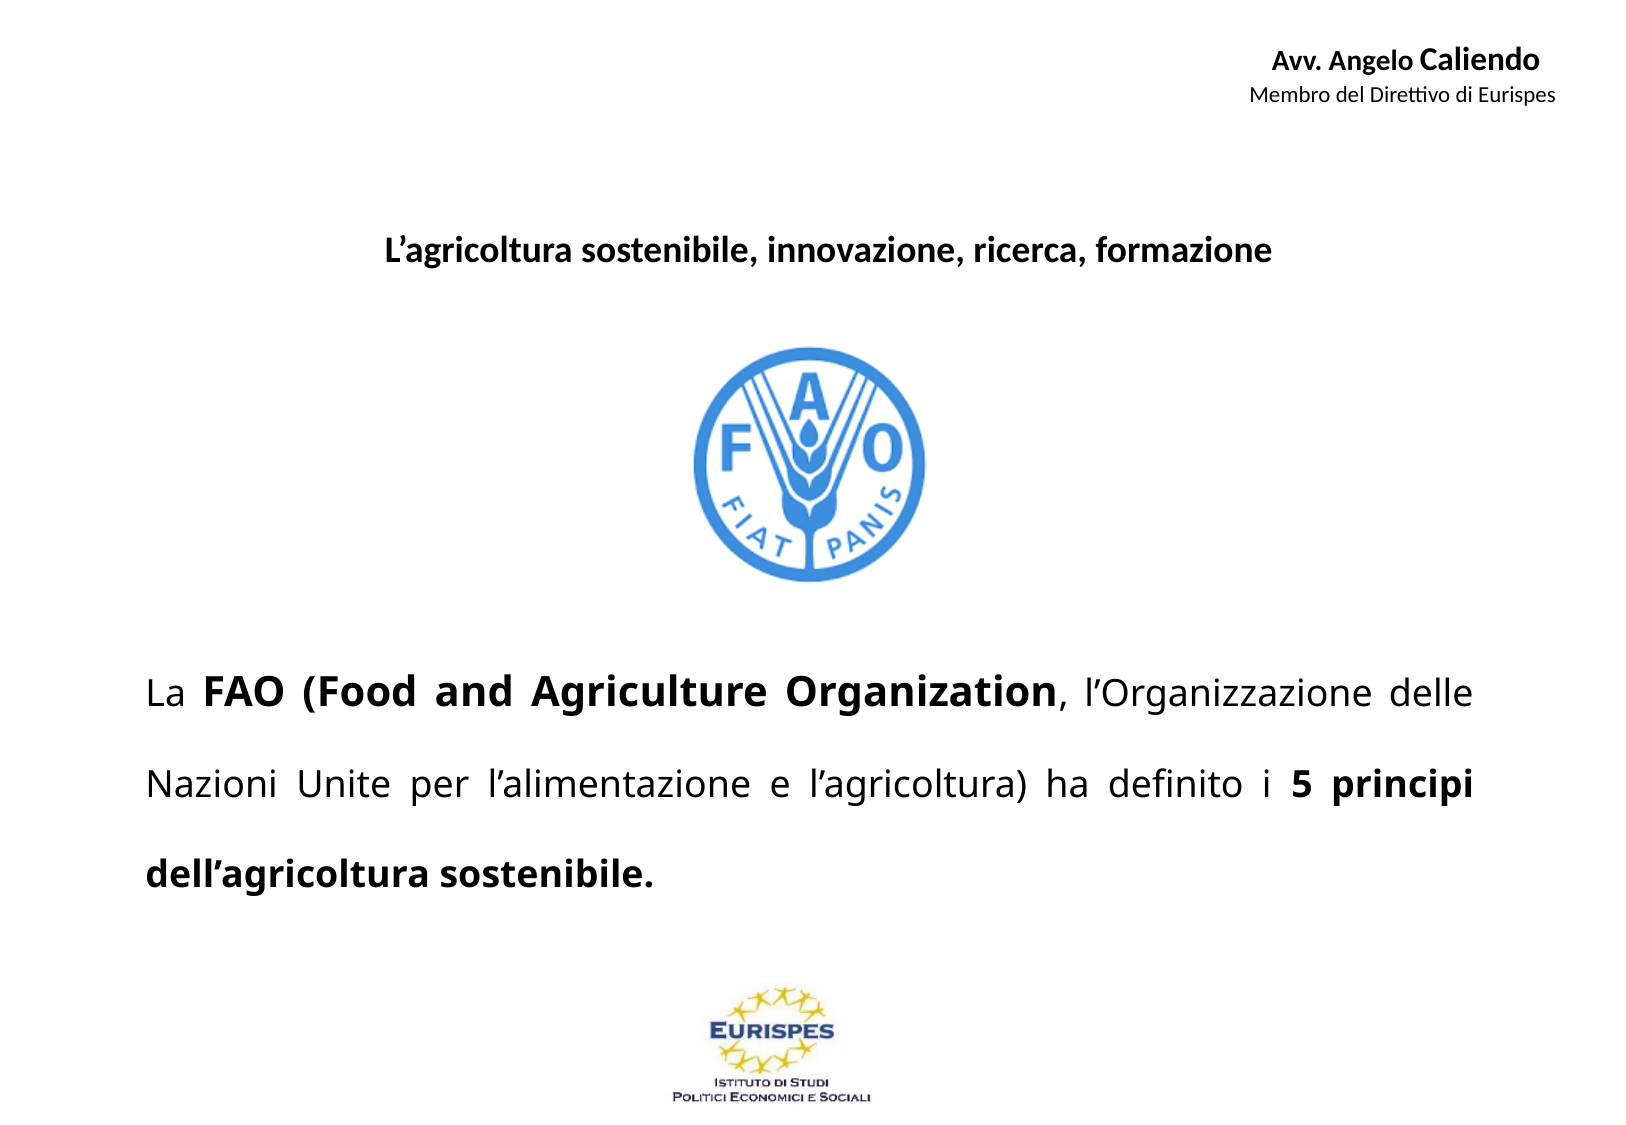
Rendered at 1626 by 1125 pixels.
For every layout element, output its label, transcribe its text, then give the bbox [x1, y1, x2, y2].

text_box Membro del Direttivo di Eurispes [1115, 71, 1625, 115]
picture [665, 982, 878, 1106]
text_box La FAO (Food and Agriculture Organization, l’Organizzazione delle Nazioni Unite per l’alimentazione e l’agricoltura) ha definito i 5 principi dell’agricoltura sostenibile. [130, 607, 1489, 903]
text_box L’agricoltura sostenibile, innovazione, ricerca, formazione [344, 217, 1315, 278]
text_box Avv. Angelo Caliendo [1138, 30, 1625, 71]
picture [691, 345, 928, 585]
